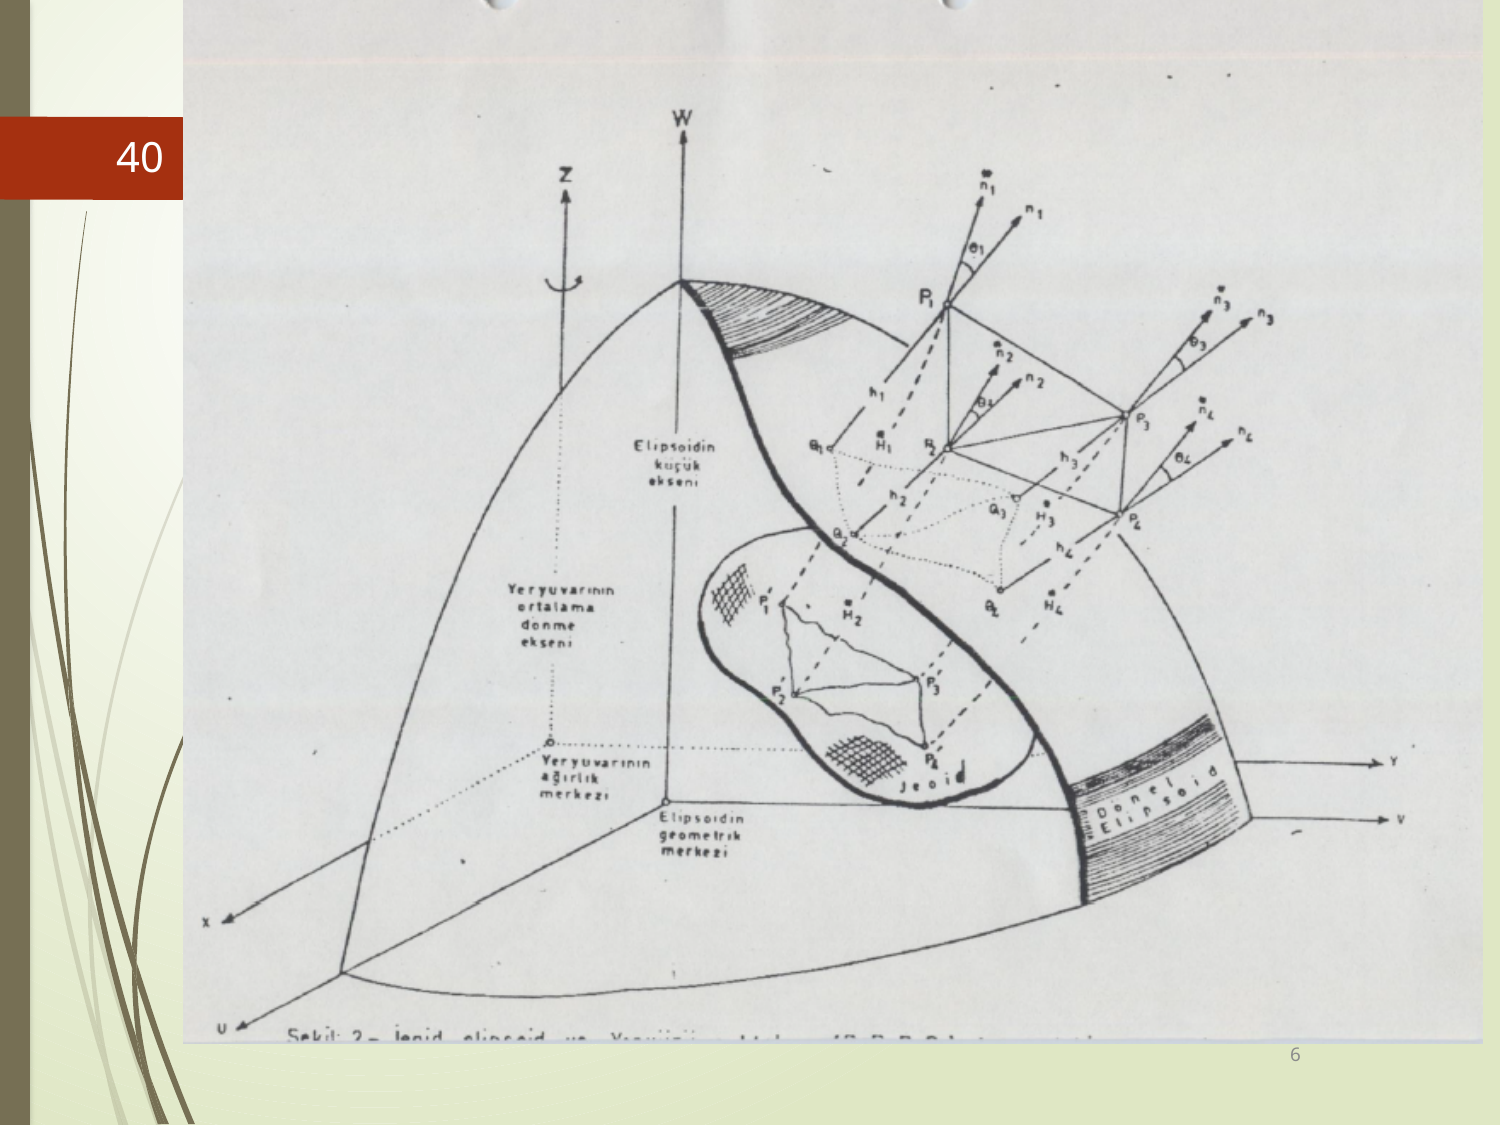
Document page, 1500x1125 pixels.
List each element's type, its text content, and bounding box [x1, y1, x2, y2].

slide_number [1275, 1051, 1401, 1068]
picture [182, 0, 1483, 1044]
slide_number 40 [83, 129, 178, 190]
